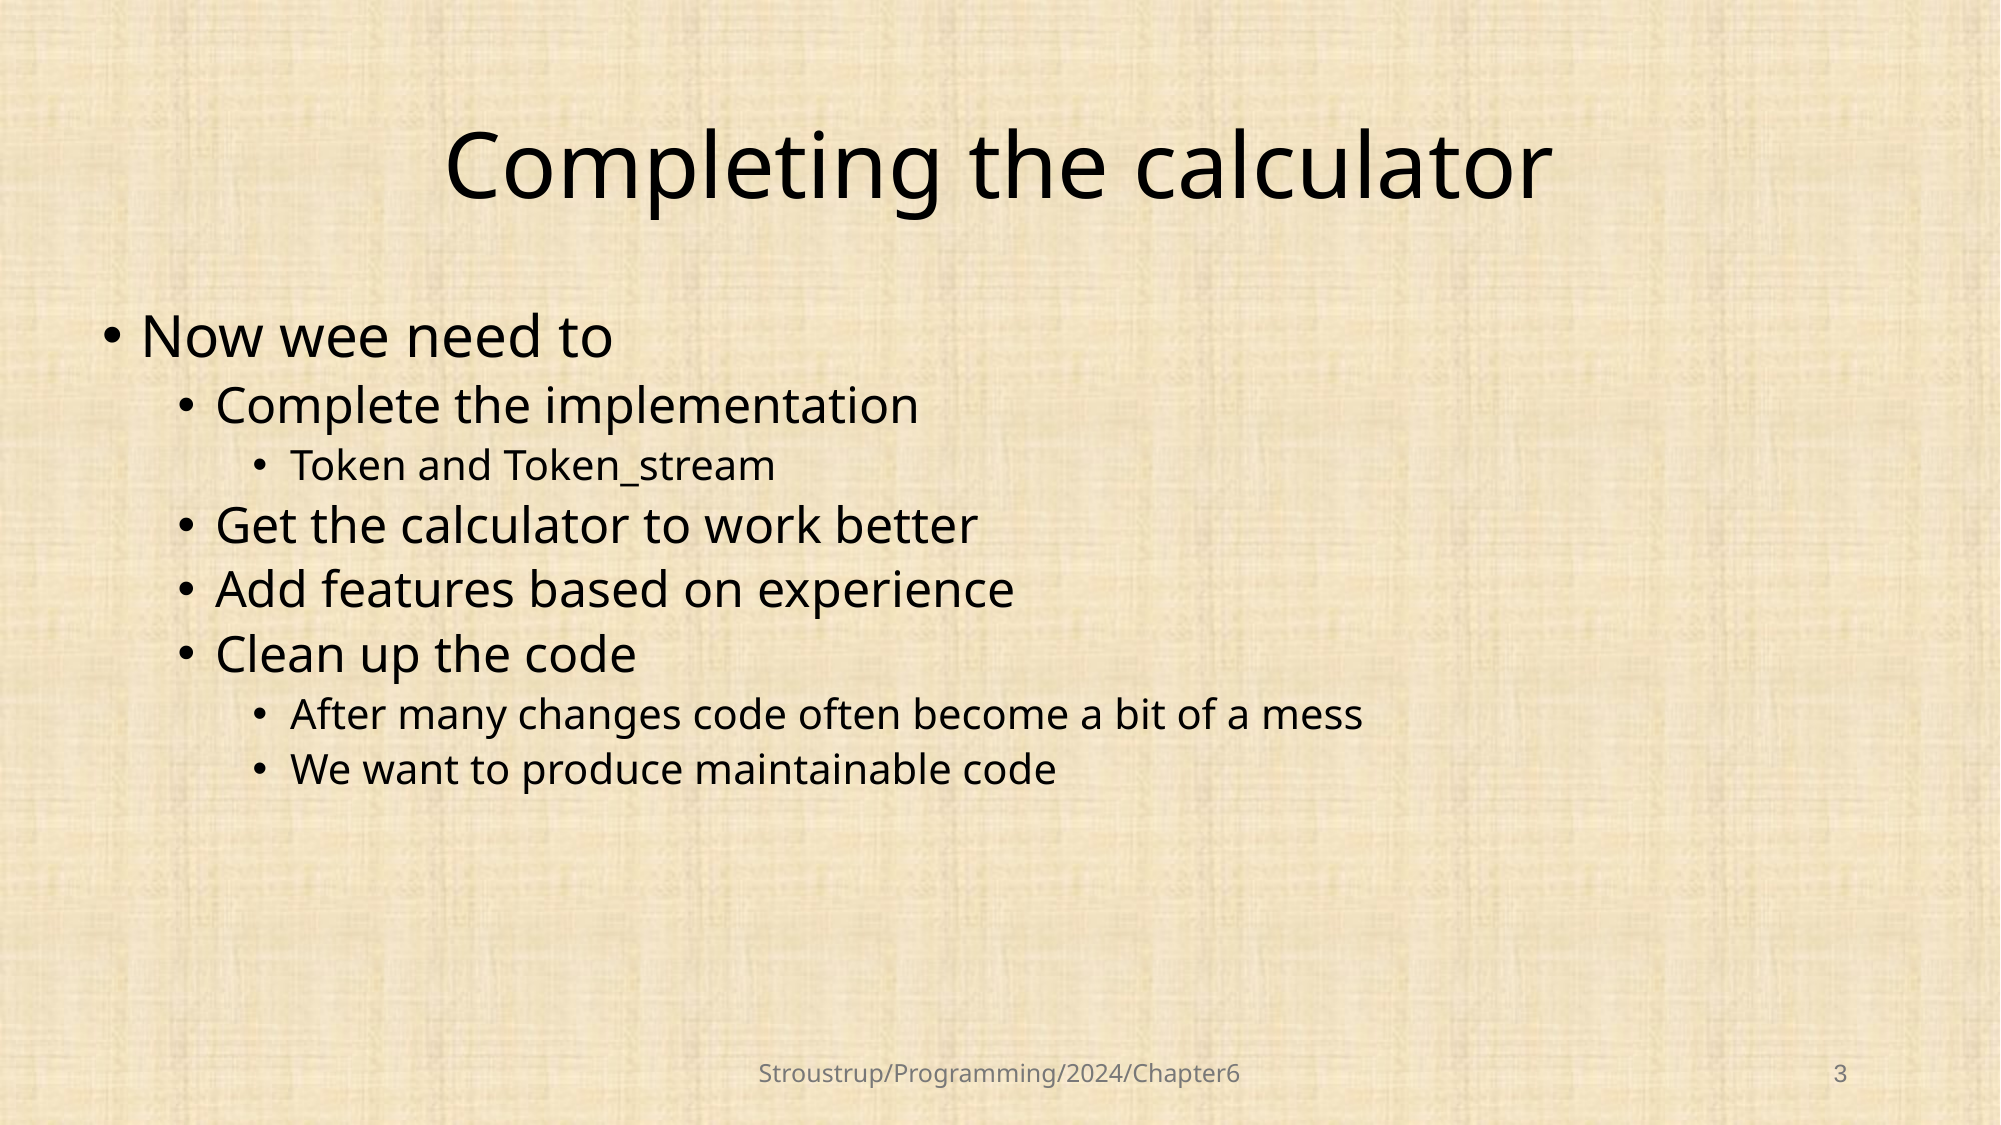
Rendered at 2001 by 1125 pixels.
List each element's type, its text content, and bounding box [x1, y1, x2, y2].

picture [0, 0, 2001, 1125]
list Now wee need to Complete the implementation Token and Token_stream Get the calculator to work better Add features based on experience Clean up the code After many changes code often become a bit of a mess We want to produce maintainable code [87, 299, 1863, 1014]
footer Stroustrup/Programming/2024/Chapter6 [662, 1042, 1338, 1103]
slide_number 3 [1412, 1042, 1863, 1103]
title Completing the calculator [137, 59, 1863, 278]
